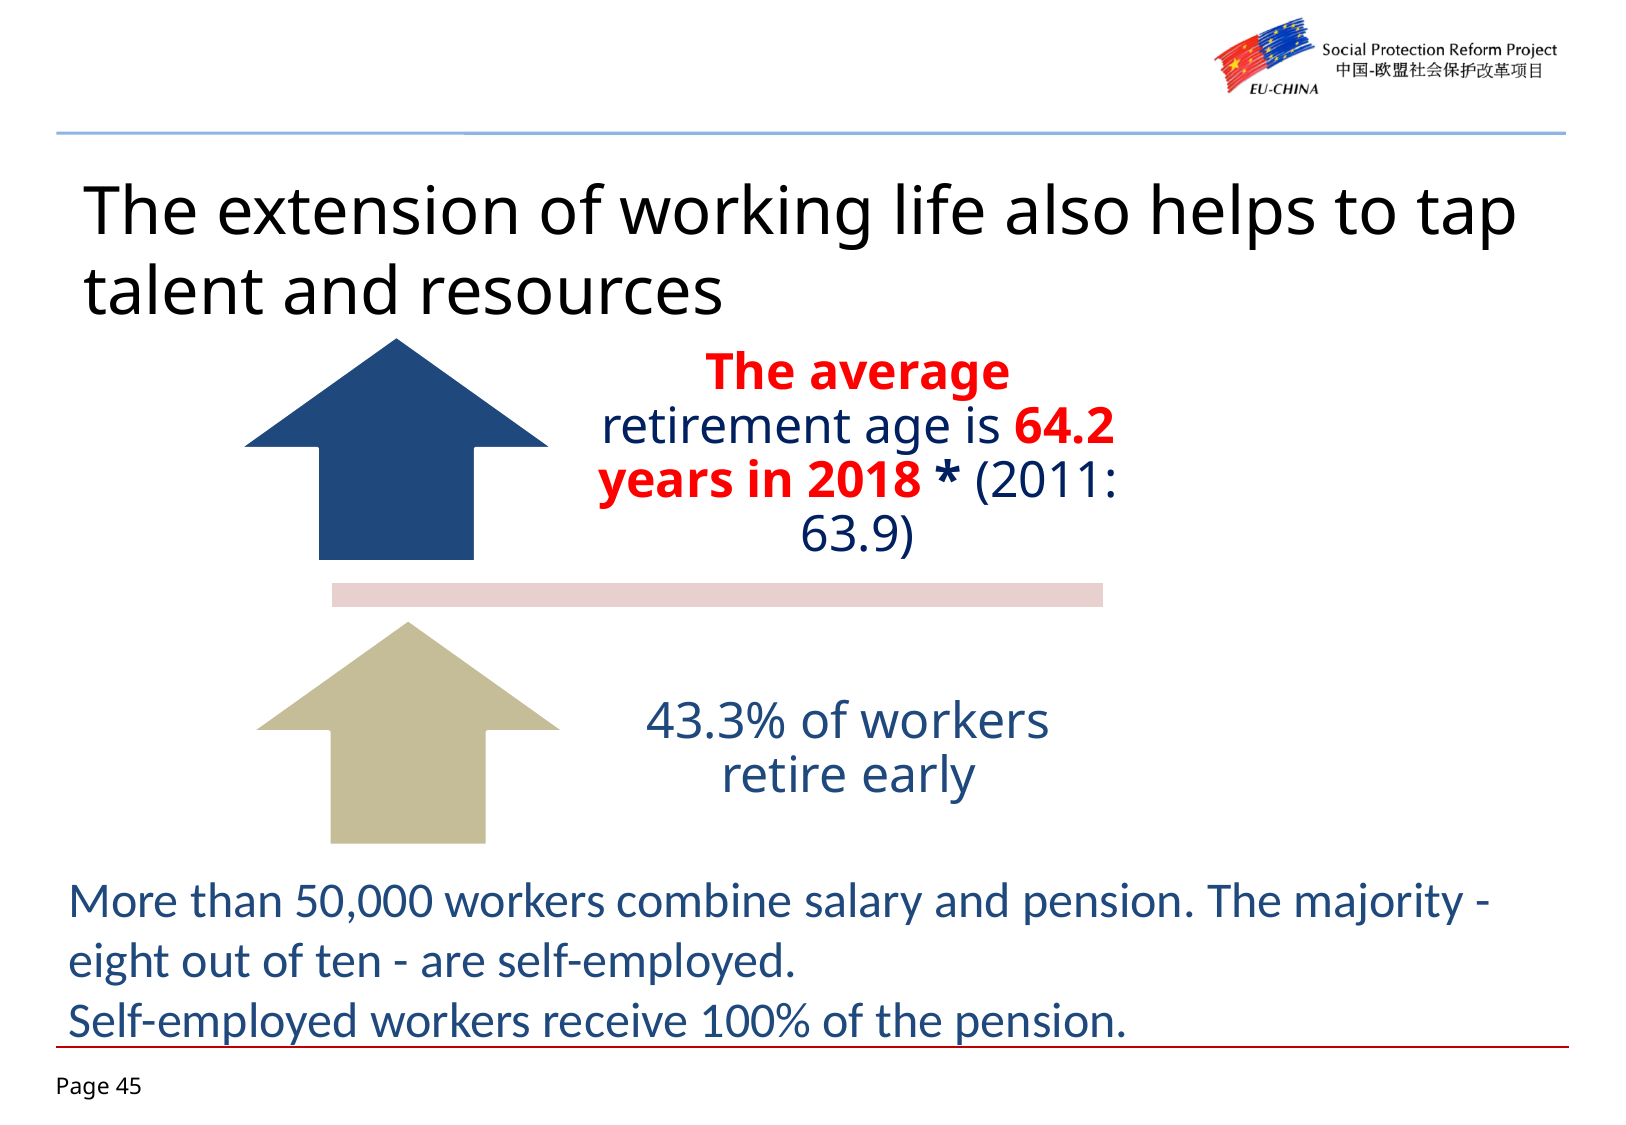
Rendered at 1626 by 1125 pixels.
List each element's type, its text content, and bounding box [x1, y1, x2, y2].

picture [1206, 10, 1567, 99]
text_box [187, 311, 1249, 880]
text_box More than 50,000 workers combine salary and pension. The majority - eight out of ten - are self-employed. Self-employed workers receive 100% of the pension. [68, 916, 1533, 1048]
list The extension of working life also helps to tap talent and resources [68, 160, 1544, 1005]
